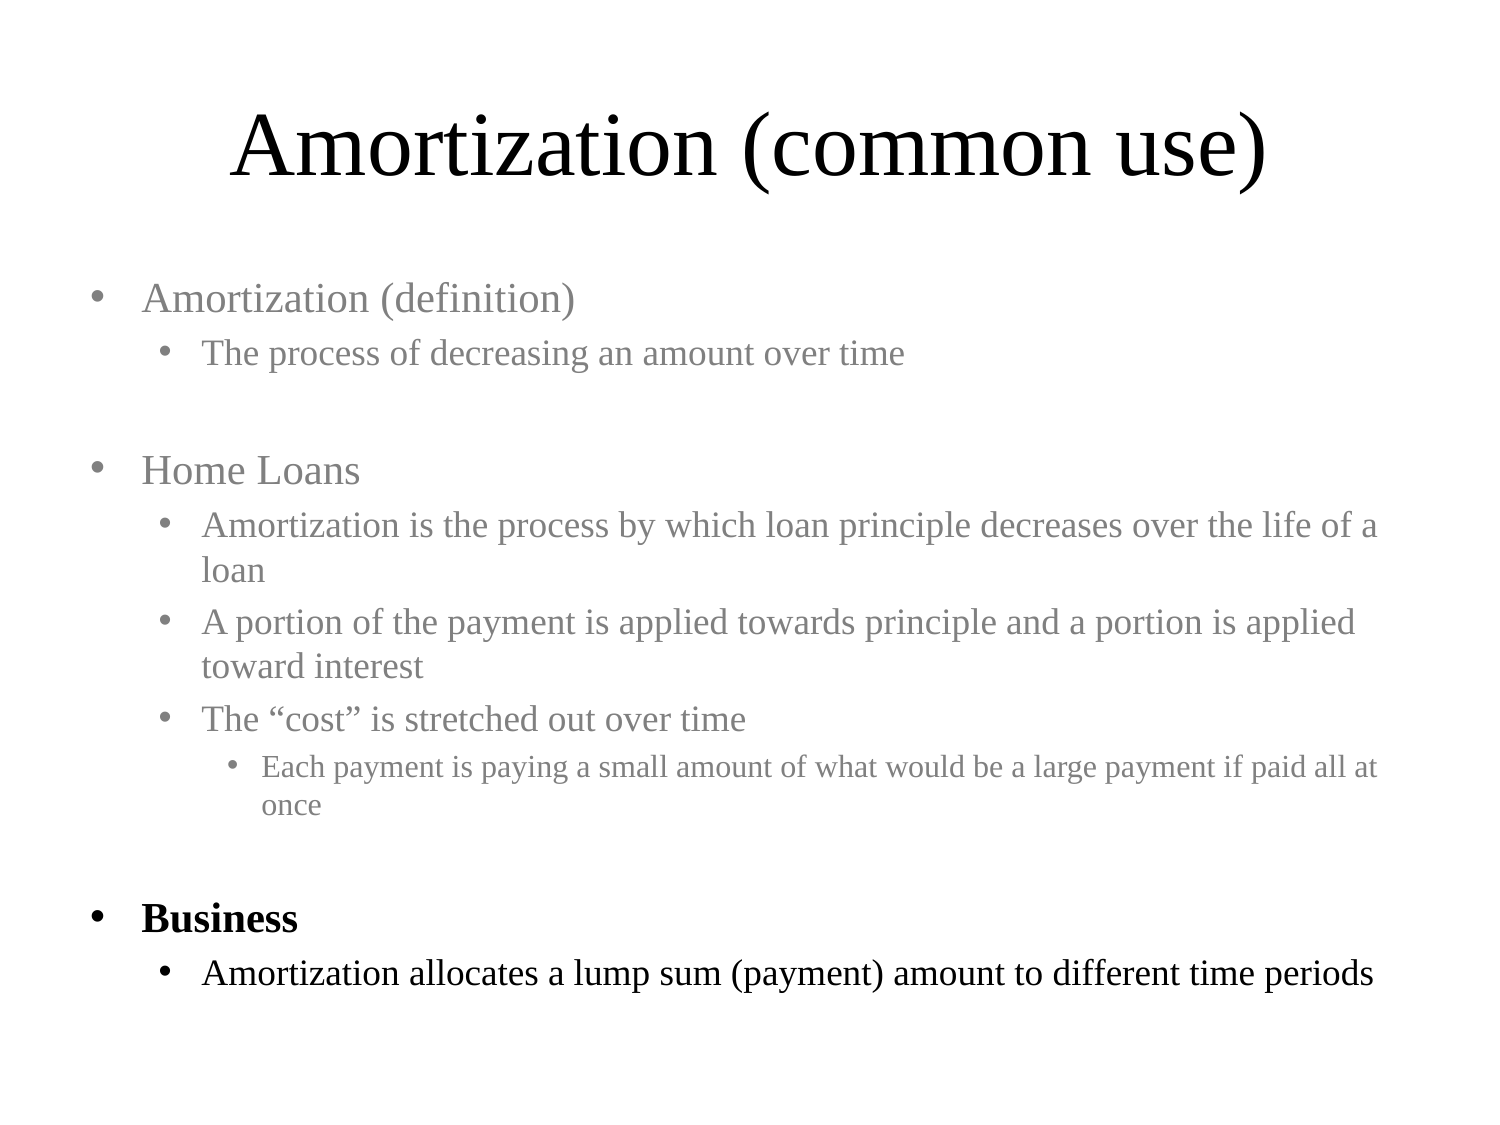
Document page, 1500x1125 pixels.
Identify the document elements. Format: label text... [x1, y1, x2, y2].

title Amortization (common use) [75, 45, 1425, 233]
list Amortization (definition) The process of decreasing an amount over time Home Loans Amortization is the process by which loan principle decreases over the life of a loan A portion of the payment is applied towards principle and a portion is applied toward interest The “cost” is stretched out over time Each payment is paying a small amount of what would be a large payment if paid all at once Business Amortization allocates a lump sum (payment) amount to different time periods [75, 262, 1425, 1005]
